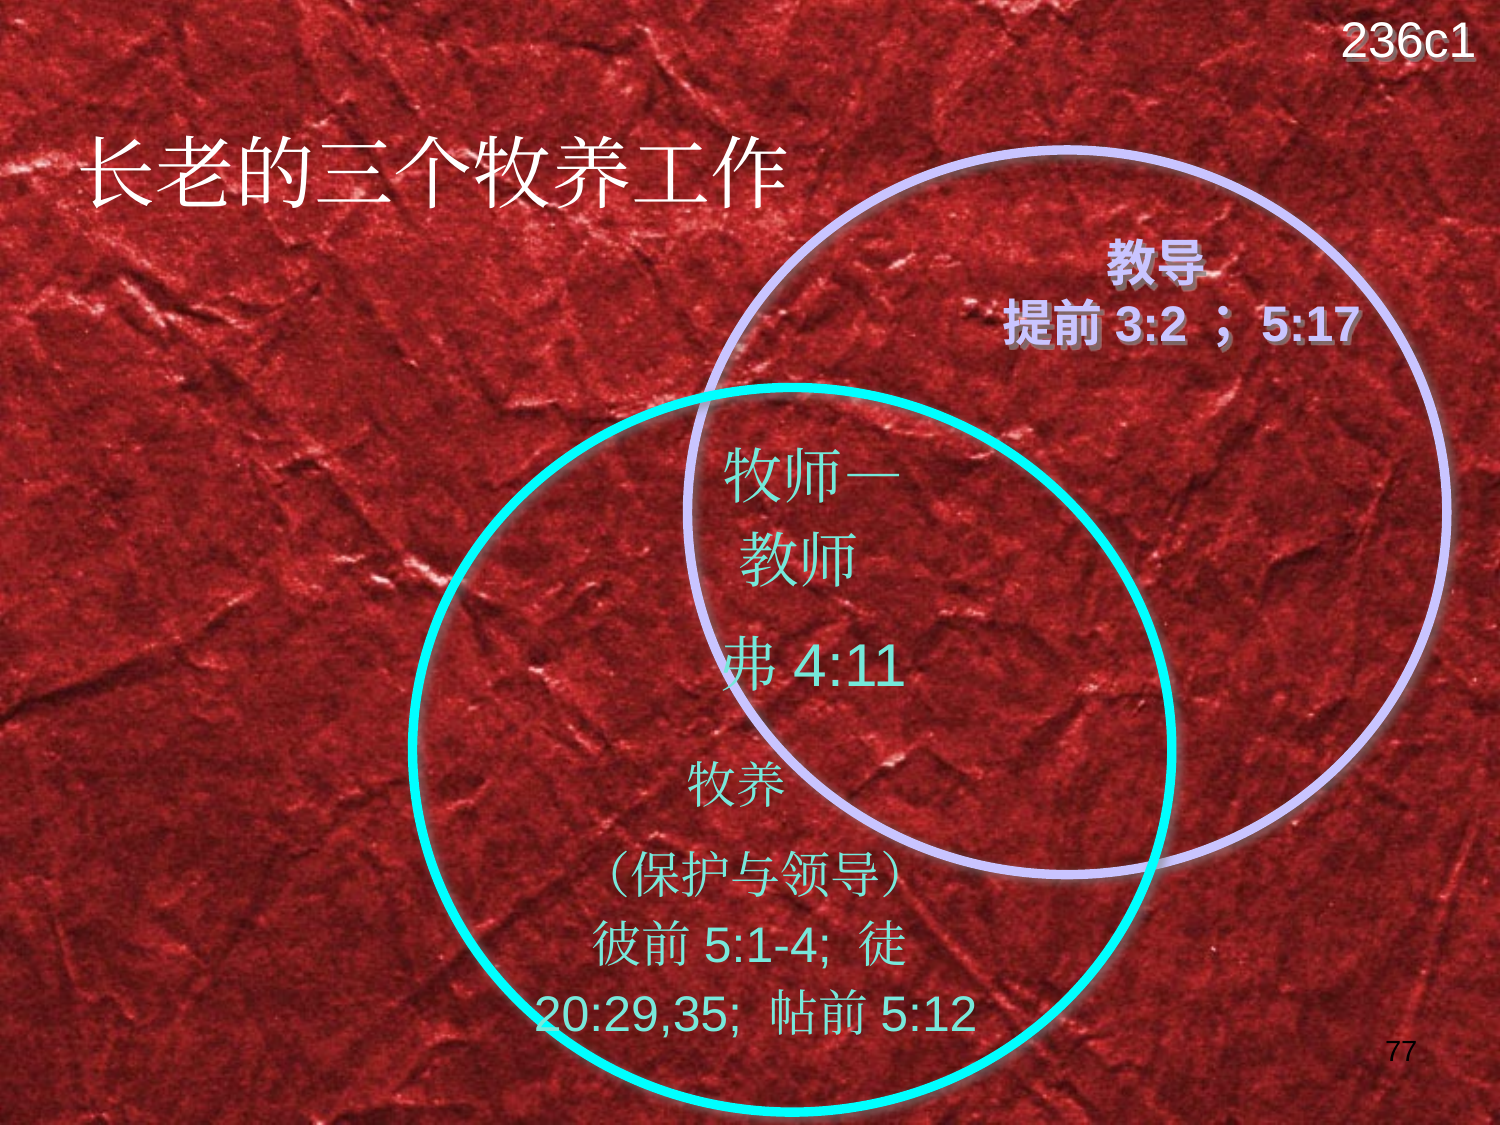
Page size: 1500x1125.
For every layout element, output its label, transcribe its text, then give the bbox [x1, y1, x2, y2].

text_box [412, 387, 1172, 1054]
picture [0, 0, 1500, 1125]
text_box 236c1 [1316, 0, 1500, 72]
text_box 77 [1074, 1024, 1425, 1072]
text_box [717, 1105, 868, 1113]
text_box 长老的三个牧养工作 [69, 56, 839, 272]
text_box 牧师—教师 弗4:11 [702, 432, 924, 680]
text_box [708, 149, 1447, 863]
text_box 教导 提前3:2；5:17 [954, 224, 1409, 360]
text_box 牧养 （保护与领导） 彼前5:1-4; 徒20:29,35; 帖前5:12 [513, 680, 999, 1105]
